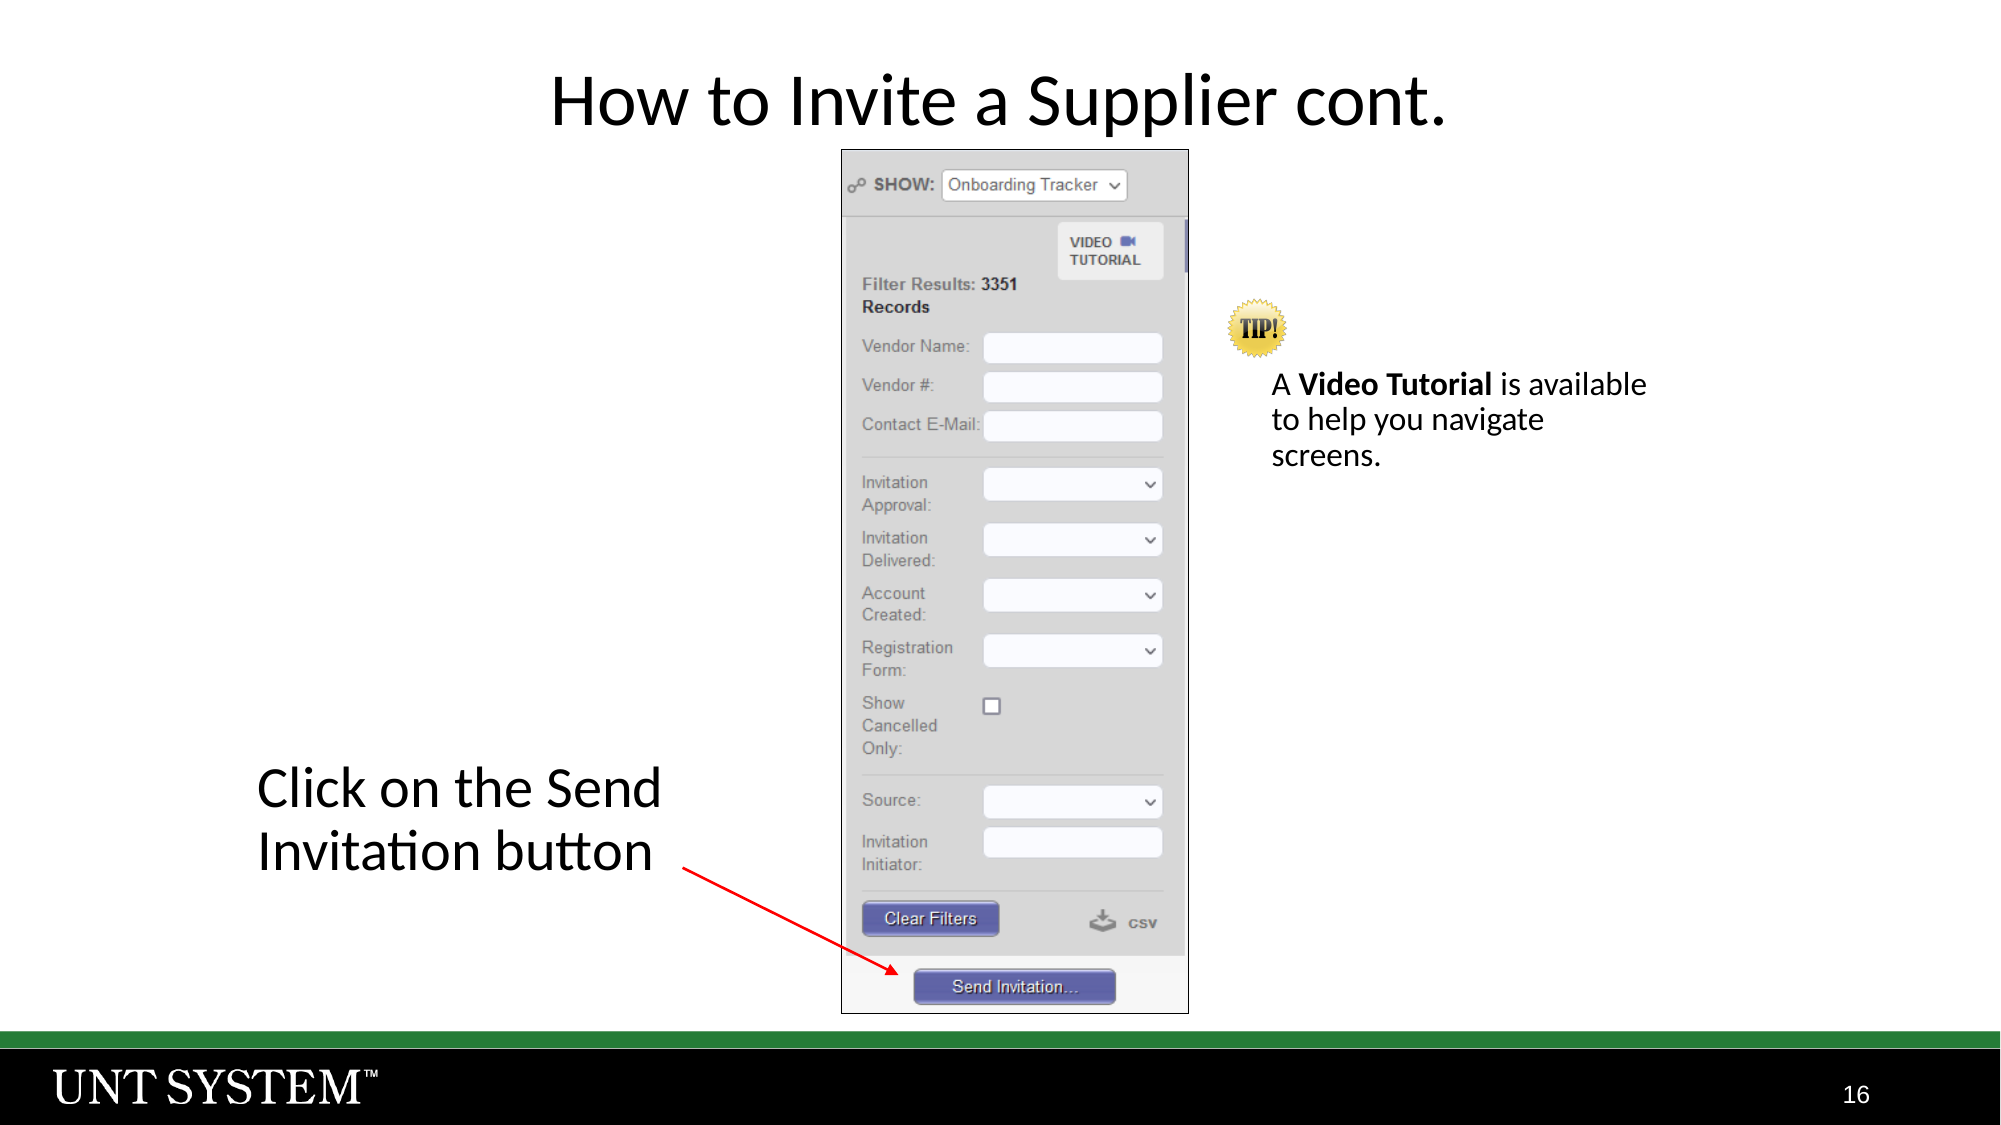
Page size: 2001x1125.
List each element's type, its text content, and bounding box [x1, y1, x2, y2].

text_box A Video Tutorial is available to help you navigate screens. [1256, 358, 1673, 507]
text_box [682, 867, 899, 975]
text_box Click on the Send Invitation button [243, 750, 683, 888]
text_box How to Invite a Supplier cont. [288, 53, 1712, 150]
slide_number 16 [1803, 1063, 1886, 1124]
picture [0, 0, 2001, 1125]
